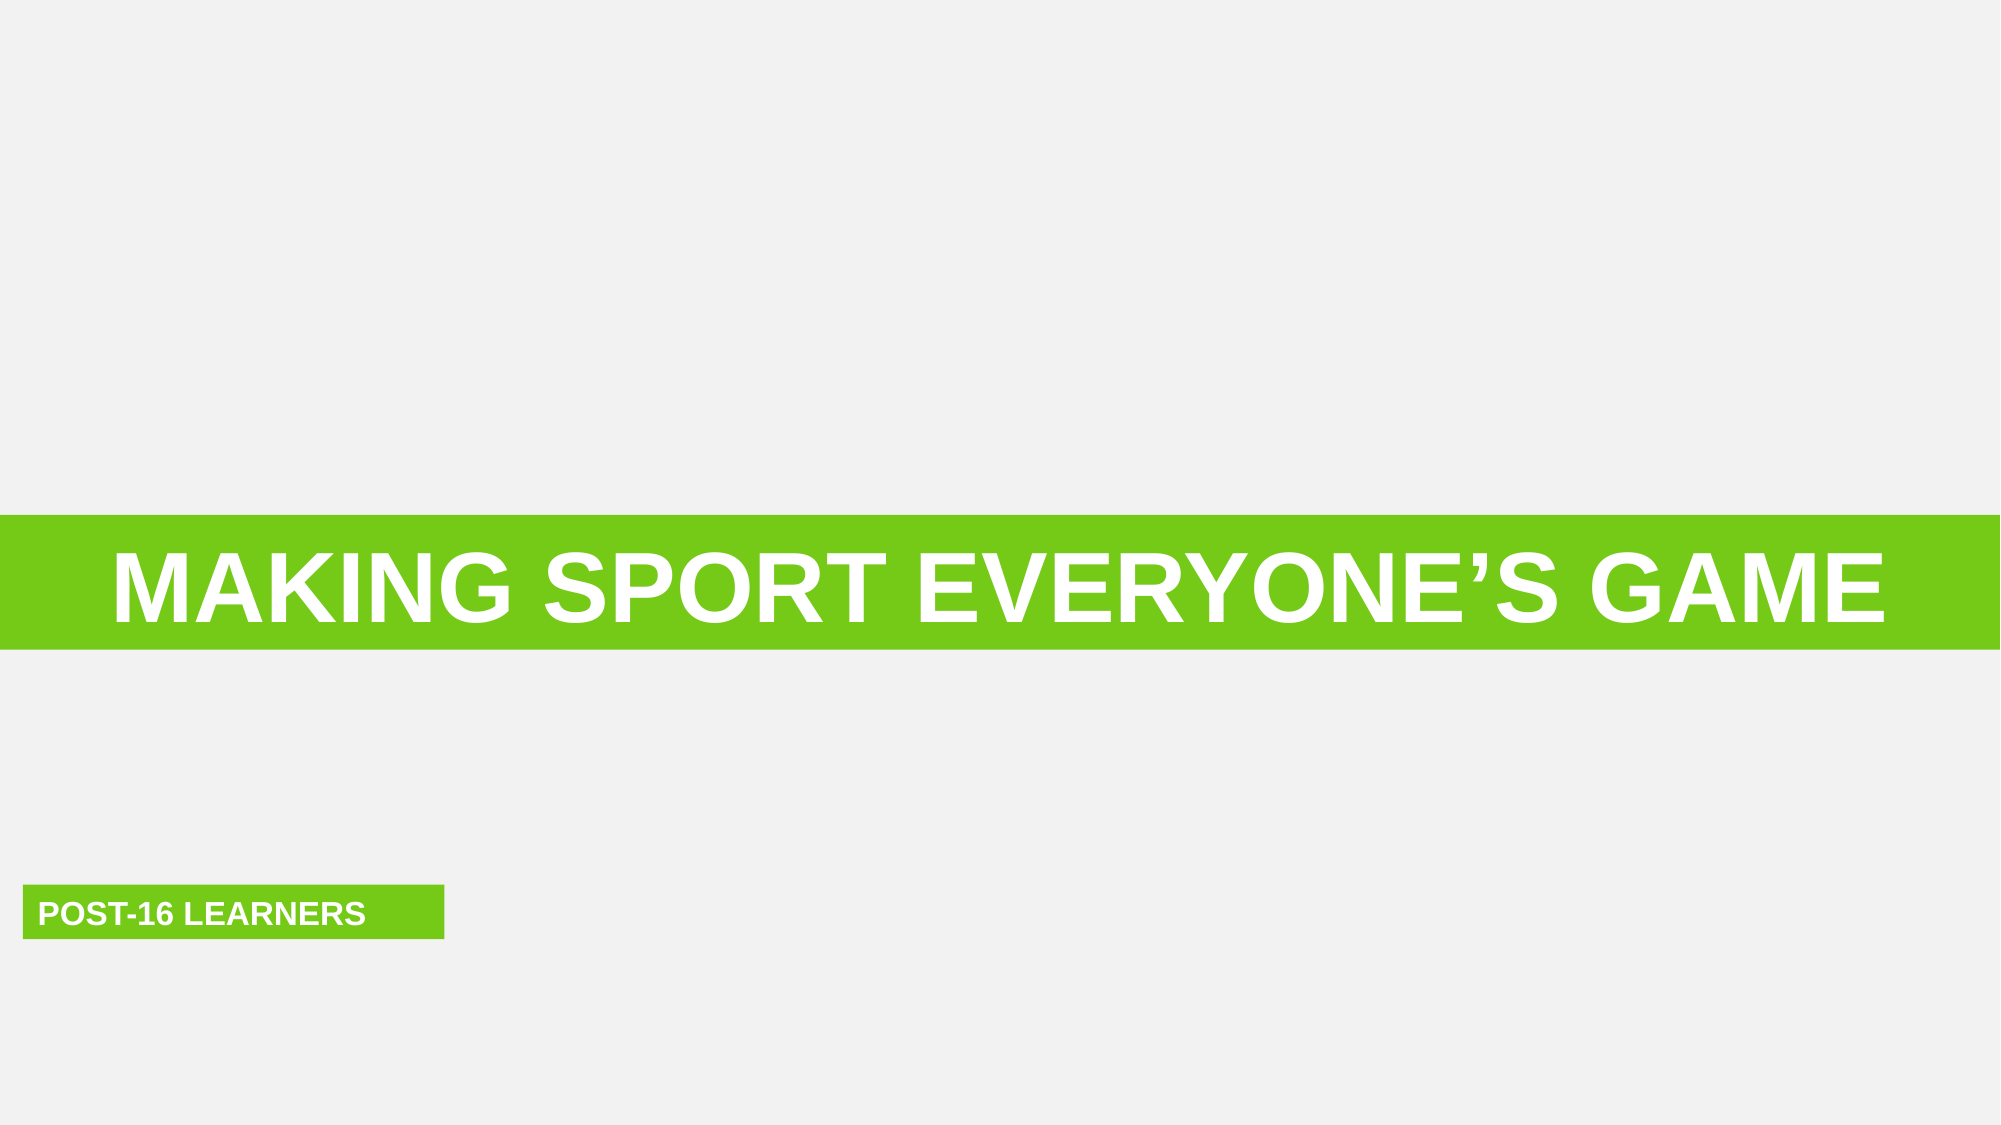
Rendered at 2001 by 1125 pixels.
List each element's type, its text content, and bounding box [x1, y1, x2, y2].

text_box PoST-16 Learners [22, 884, 445, 940]
text_box Making sport everyone’s game [0, 514, 2000, 650]
